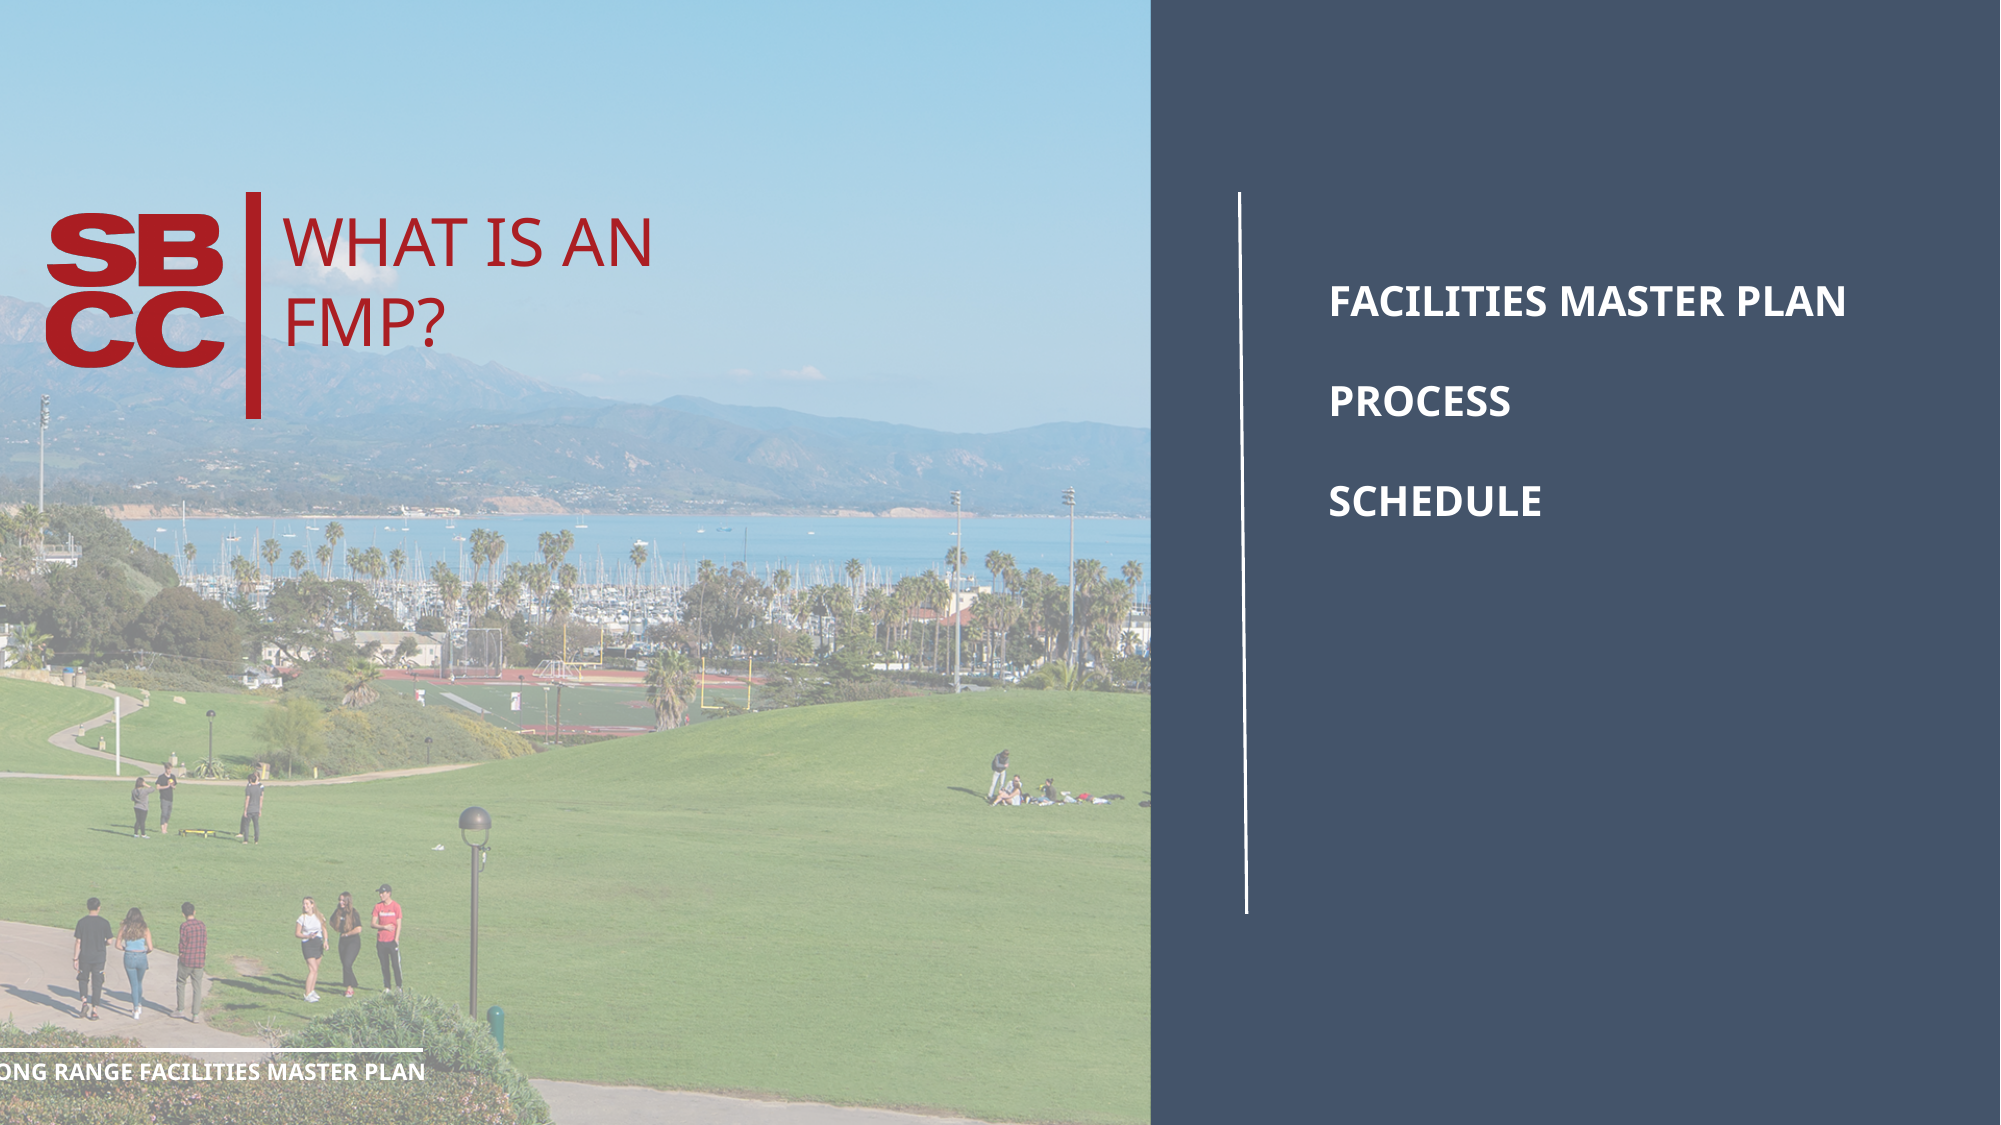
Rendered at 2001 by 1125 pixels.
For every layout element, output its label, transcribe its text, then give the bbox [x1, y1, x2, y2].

picture [0, 0, 1151, 1125]
text_box FACILITIES MASTER PLAN PROCESS SCHEDULE [1313, 267, 1939, 533]
text_box [1151, 0, 2000, 1125]
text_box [1239, 192, 1247, 914]
